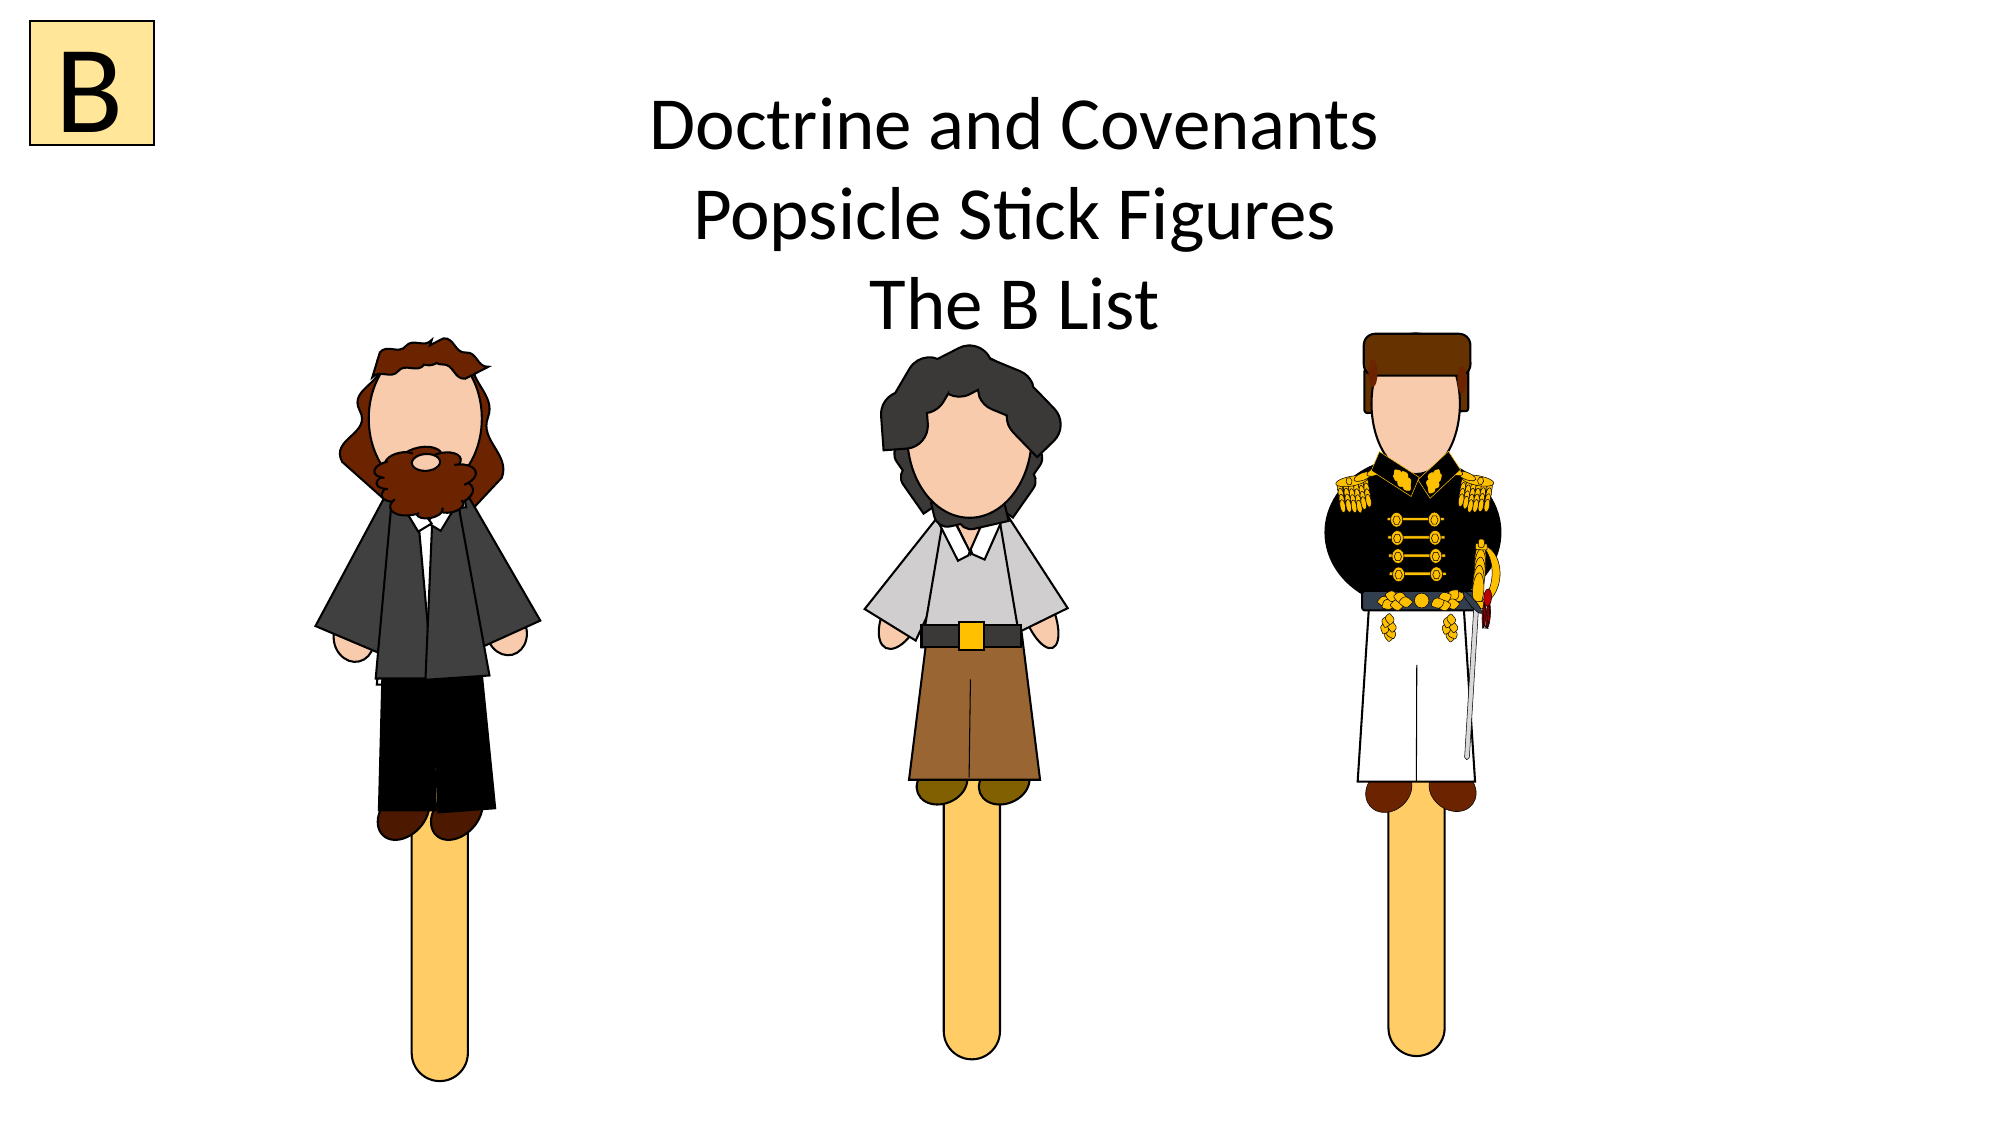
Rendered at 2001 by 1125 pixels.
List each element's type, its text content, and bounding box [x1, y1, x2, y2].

text_box [942, 804, 1002, 1061]
text_box Doctrine and Covenants Popsicle Stick Figures The B List [587, 67, 1442, 442]
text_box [880, 345, 1060, 804]
text_box [410, 844, 469, 1083]
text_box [333, 338, 527, 844]
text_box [1325, 333, 1501, 811]
text_box [1387, 811, 1446, 1058]
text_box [30, 0, 155, 167]
